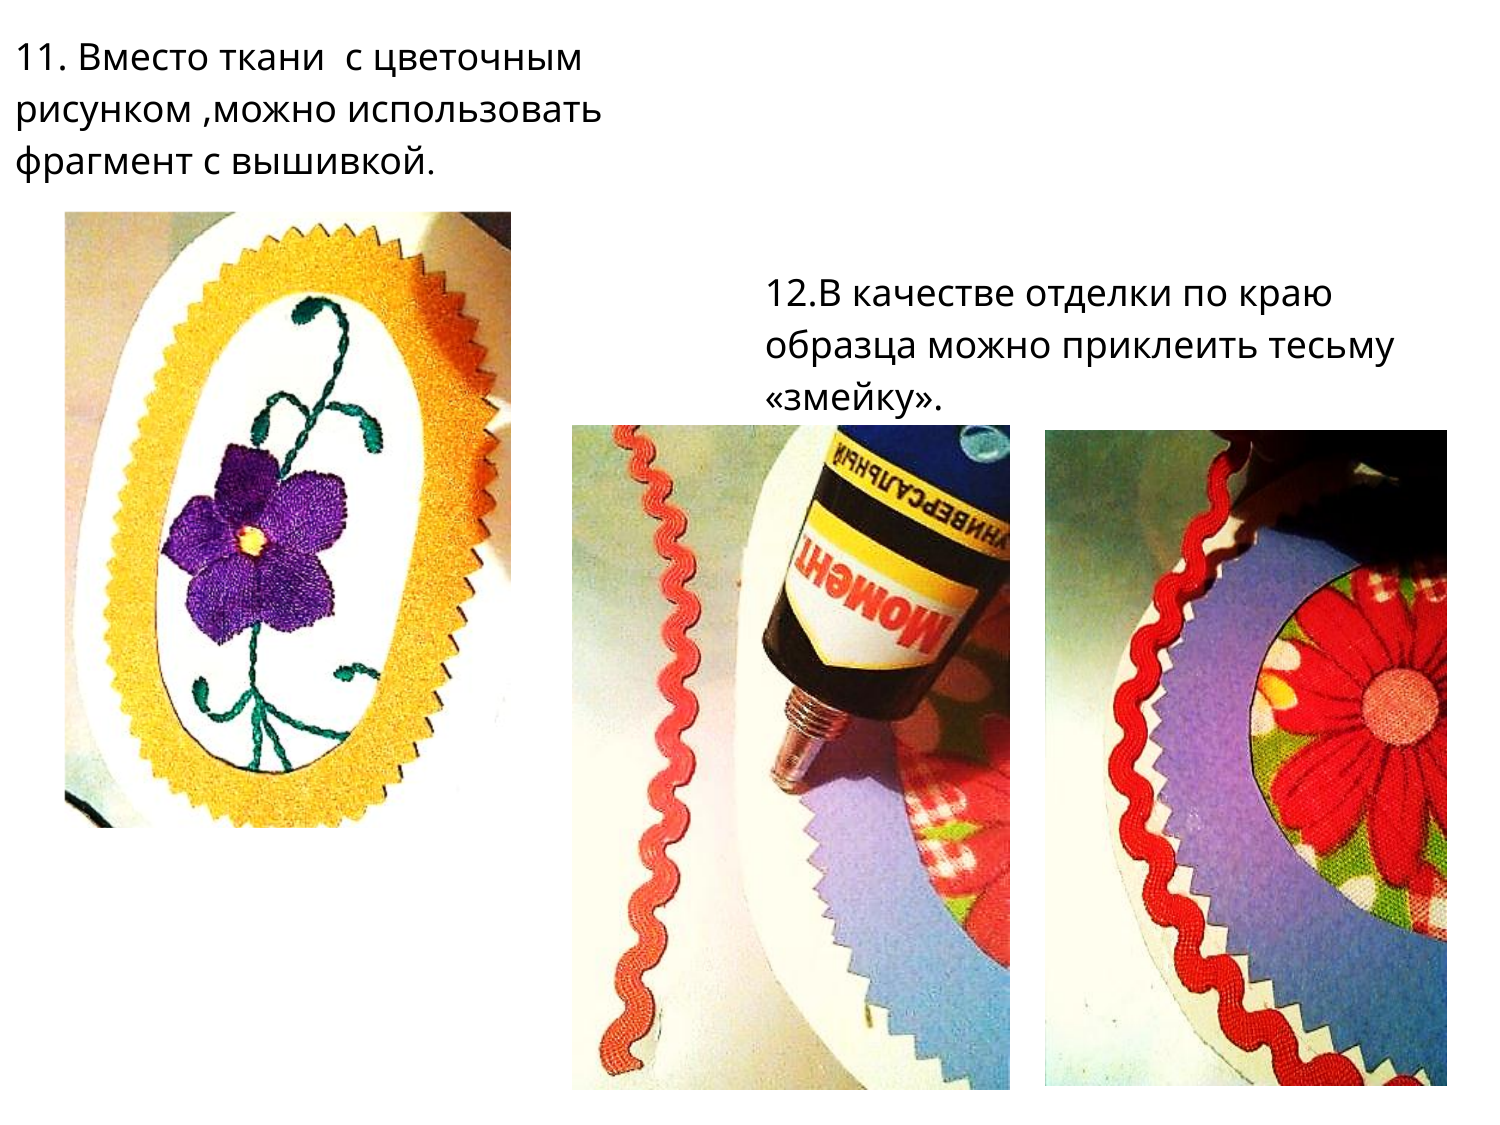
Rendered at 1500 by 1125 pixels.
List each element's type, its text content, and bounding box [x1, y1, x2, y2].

picture [0, 213, 1011, 1090]
text_box 12.В качестве отделки по краю образца можно приклеить тесьму «змейку». [749, 255, 1500, 426]
text_box 11. Вместо ткани с цветочным рисунком ,можно использовать фрагмент с вышивкой. [0, 19, 750, 189]
picture [1045, 429, 1448, 1086]
